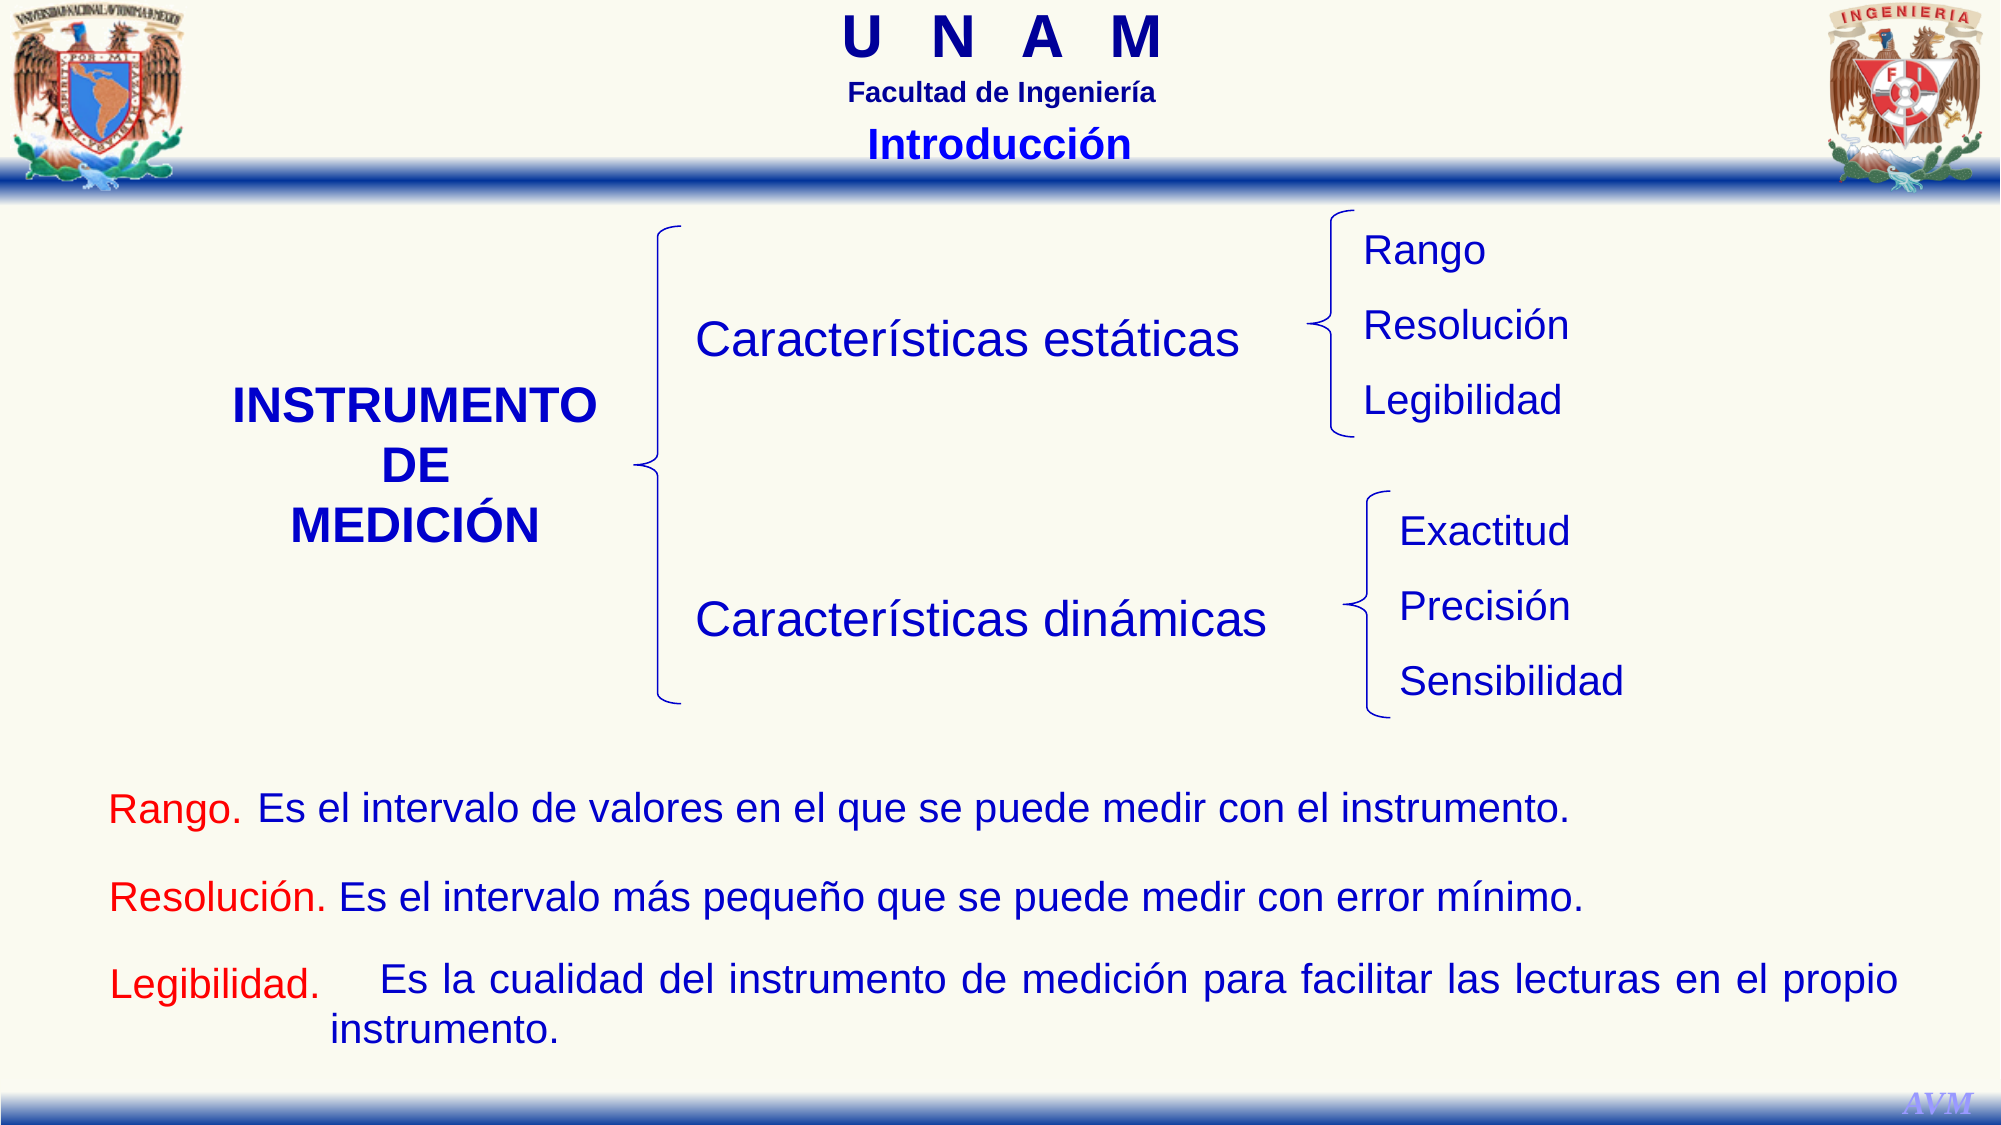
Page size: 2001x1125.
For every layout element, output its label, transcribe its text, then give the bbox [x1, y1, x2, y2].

text_box Es el intervalo más pequeño que se puede medir con error mínimo. [93, 847, 1914, 927]
text_box Características dinámicas [681, 561, 1340, 655]
text_box Legibilidad. [94, 934, 1915, 1015]
text_box Rango Resolución Legibilidad [1348, 215, 1663, 430]
text_box [1307, 210, 1355, 437]
text_box Exactitud Precisión Sensibilidad [1384, 495, 1699, 711]
text_box Es la cualidad del instrumento de medición para facilitar las lecturas en el propio instrumento. [94, 1015, 1915, 1060]
text_box Características estáticas [681, 280, 1330, 374]
text_box Es el intervalo de valores en el que se puede medir con el instrumento. [93, 758, 1913, 839]
picture [10, 0, 189, 194]
text_box [633, 226, 682, 704]
picture [1822, 0, 1988, 201]
text_box [1343, 491, 1391, 718]
text_box Introducción [852, 108, 1148, 176]
text_box INSTRUMENTO DE MEDICIÓN [212, 364, 620, 560]
